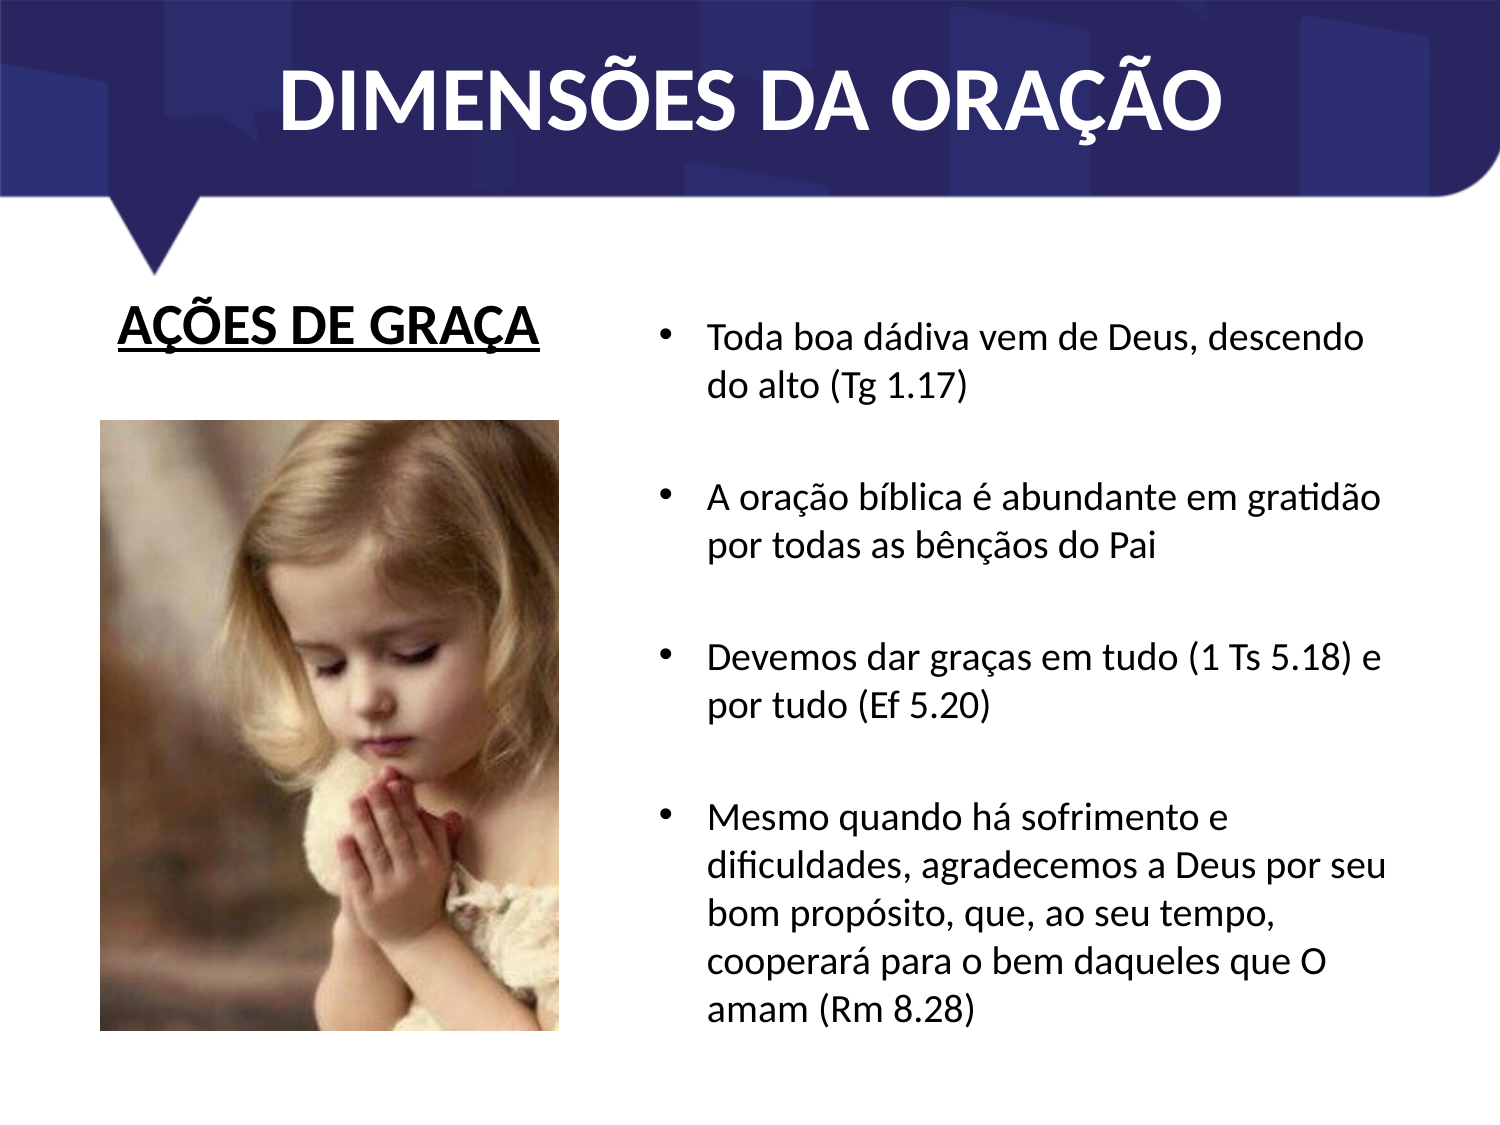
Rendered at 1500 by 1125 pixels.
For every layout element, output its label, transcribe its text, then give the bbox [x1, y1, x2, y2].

text_box AÇÕES DE GRAÇA [103, 285, 555, 409]
picture [0, 0, 1500, 276]
list Toda boa dádiva vem de Deus, descendo do alto (Tg 1.17) A oração bíblica é abundante em gratidão por todas as bênçãos do Pai Devemos dar graças em tudo (1 Ts 5.18) e por tudo (Ef 5.20) Mesmo quando há sofrimento e dificuldades, agradecemos a Deus por seu bom propósito, que, ao seu tempo, cooperará para o bem daqueles que O amam (Rm 8.28) [643, 302, 1424, 1046]
picture [100, 420, 559, 1032]
